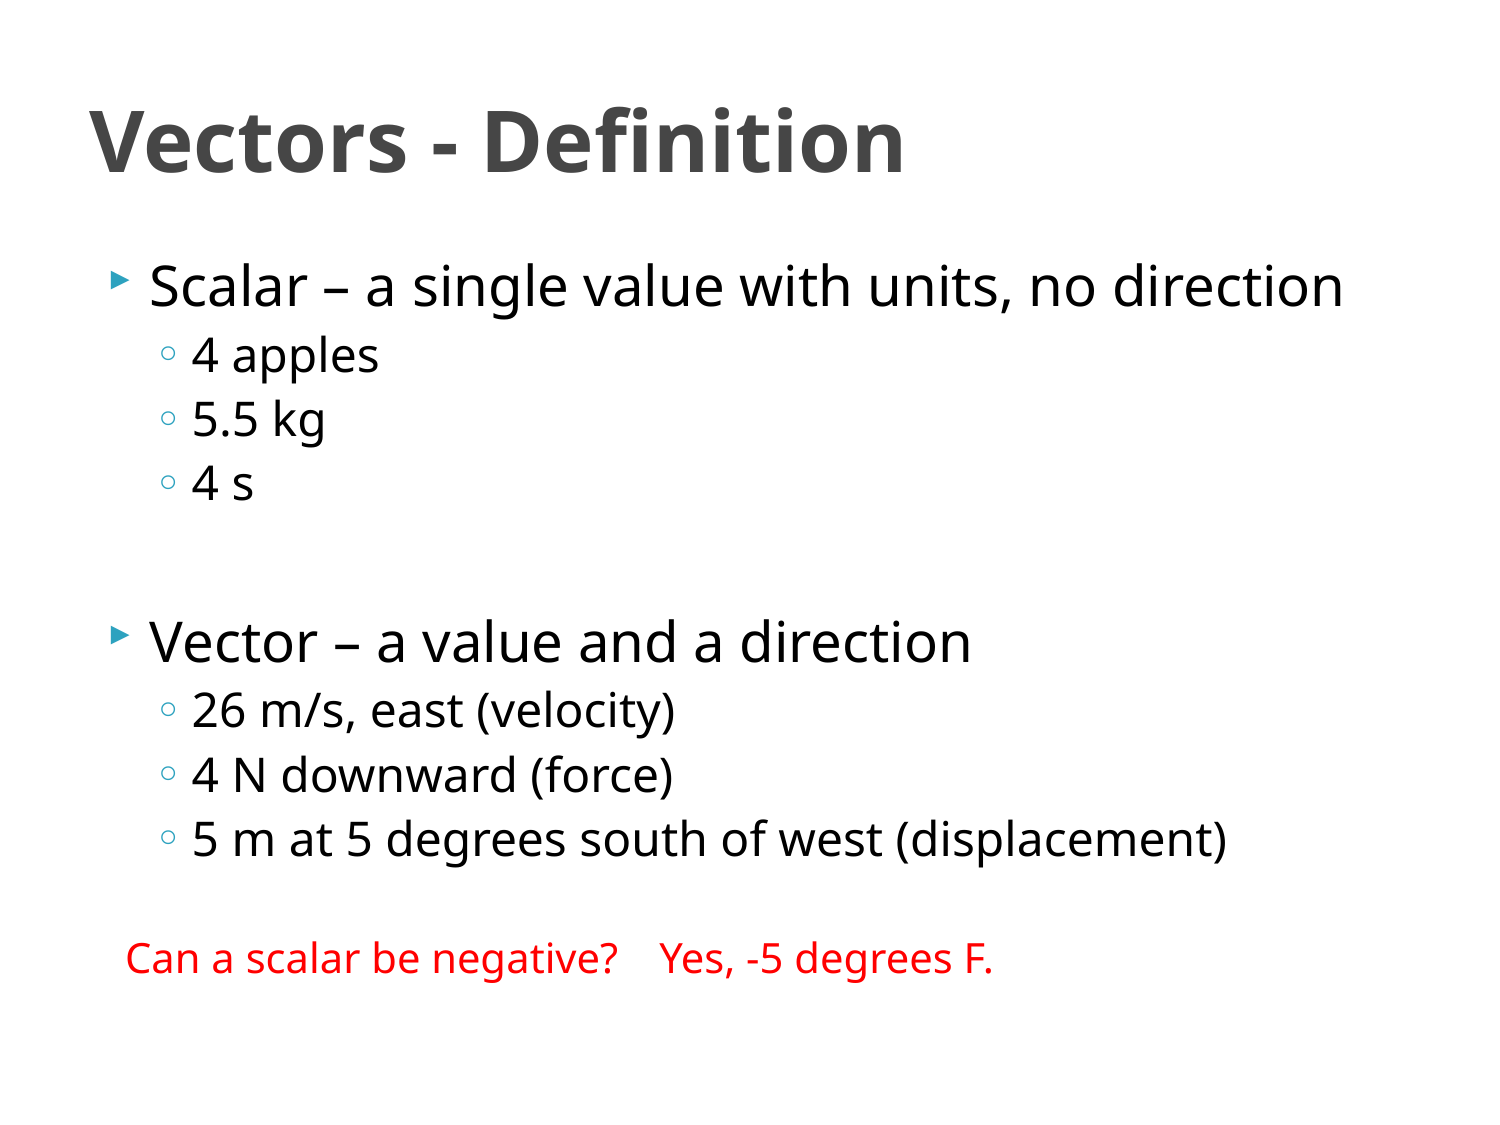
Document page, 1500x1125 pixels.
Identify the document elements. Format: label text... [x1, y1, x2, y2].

title Vectors - Definition [75, 45, 1425, 233]
list Scalar – a single value with units, no direction 4 apples 5.5 kg 4 s Vector – a value and a direction 26 m/s, east (velocity) 4 N downward (force) 5 m at 5 degrees south of west (displacement) [75, 243, 1425, 986]
text_box Yes, -5 degrees F. [644, 924, 1010, 990]
text_box Can a scalar be negative? [110, 924, 634, 990]
